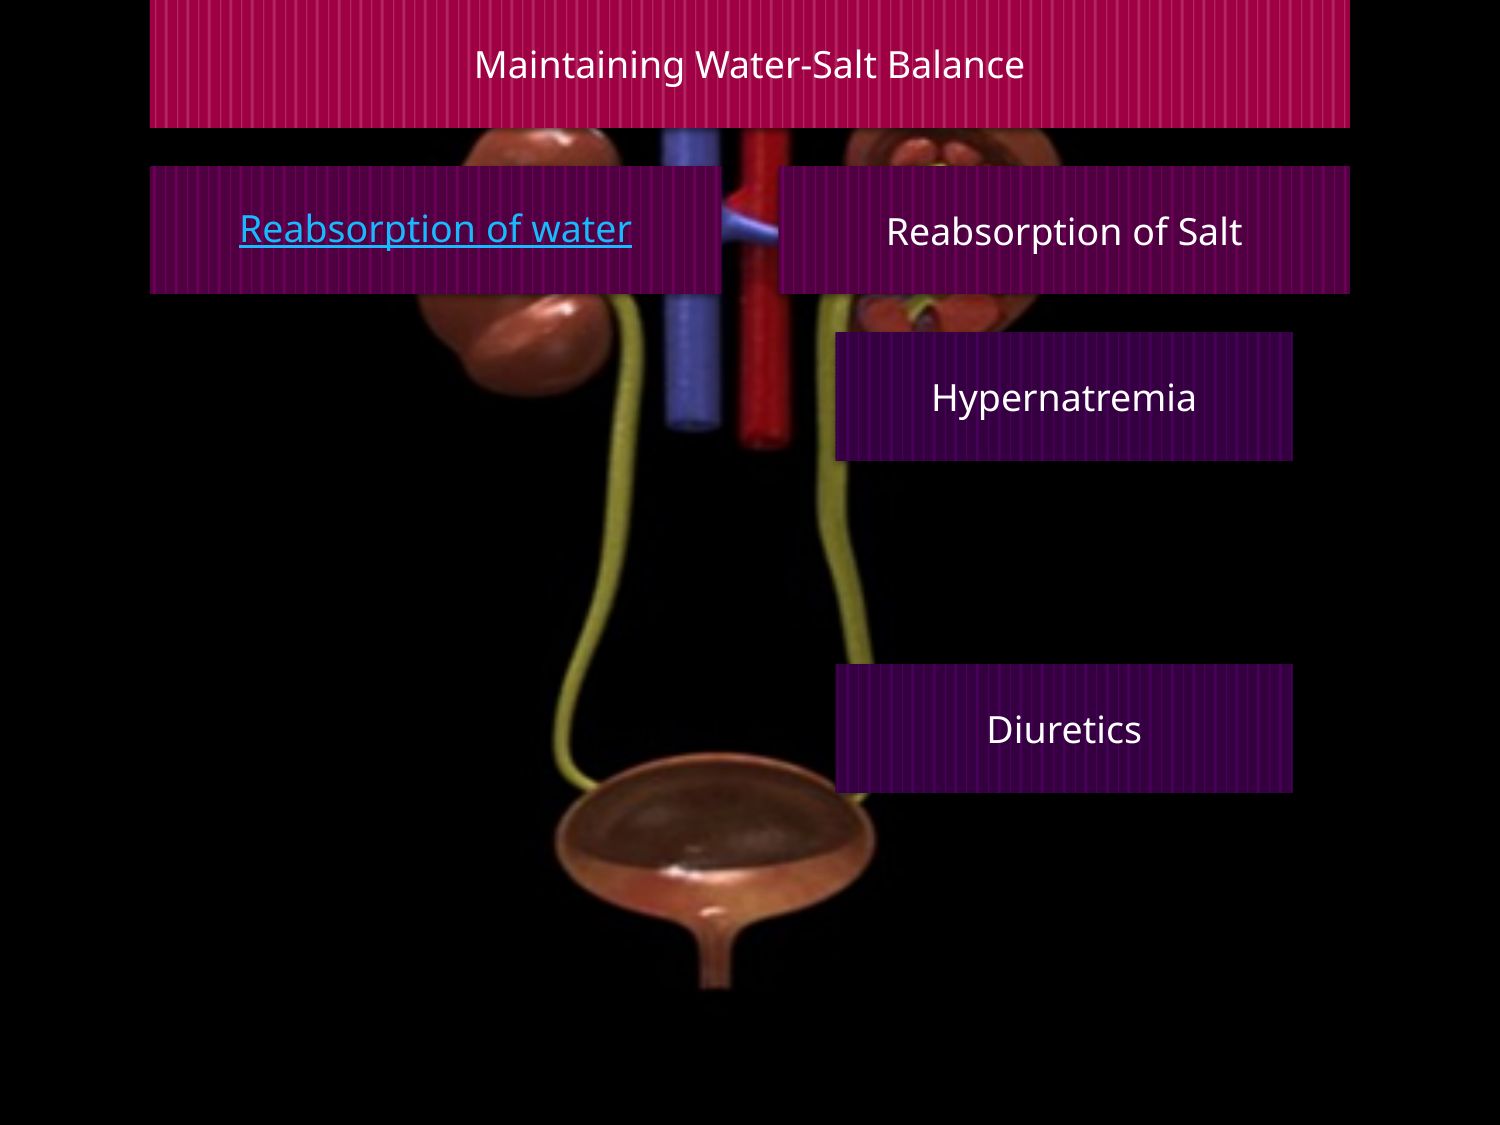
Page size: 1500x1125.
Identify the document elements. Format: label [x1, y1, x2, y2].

text_box [0, 0, 1500, 1125]
